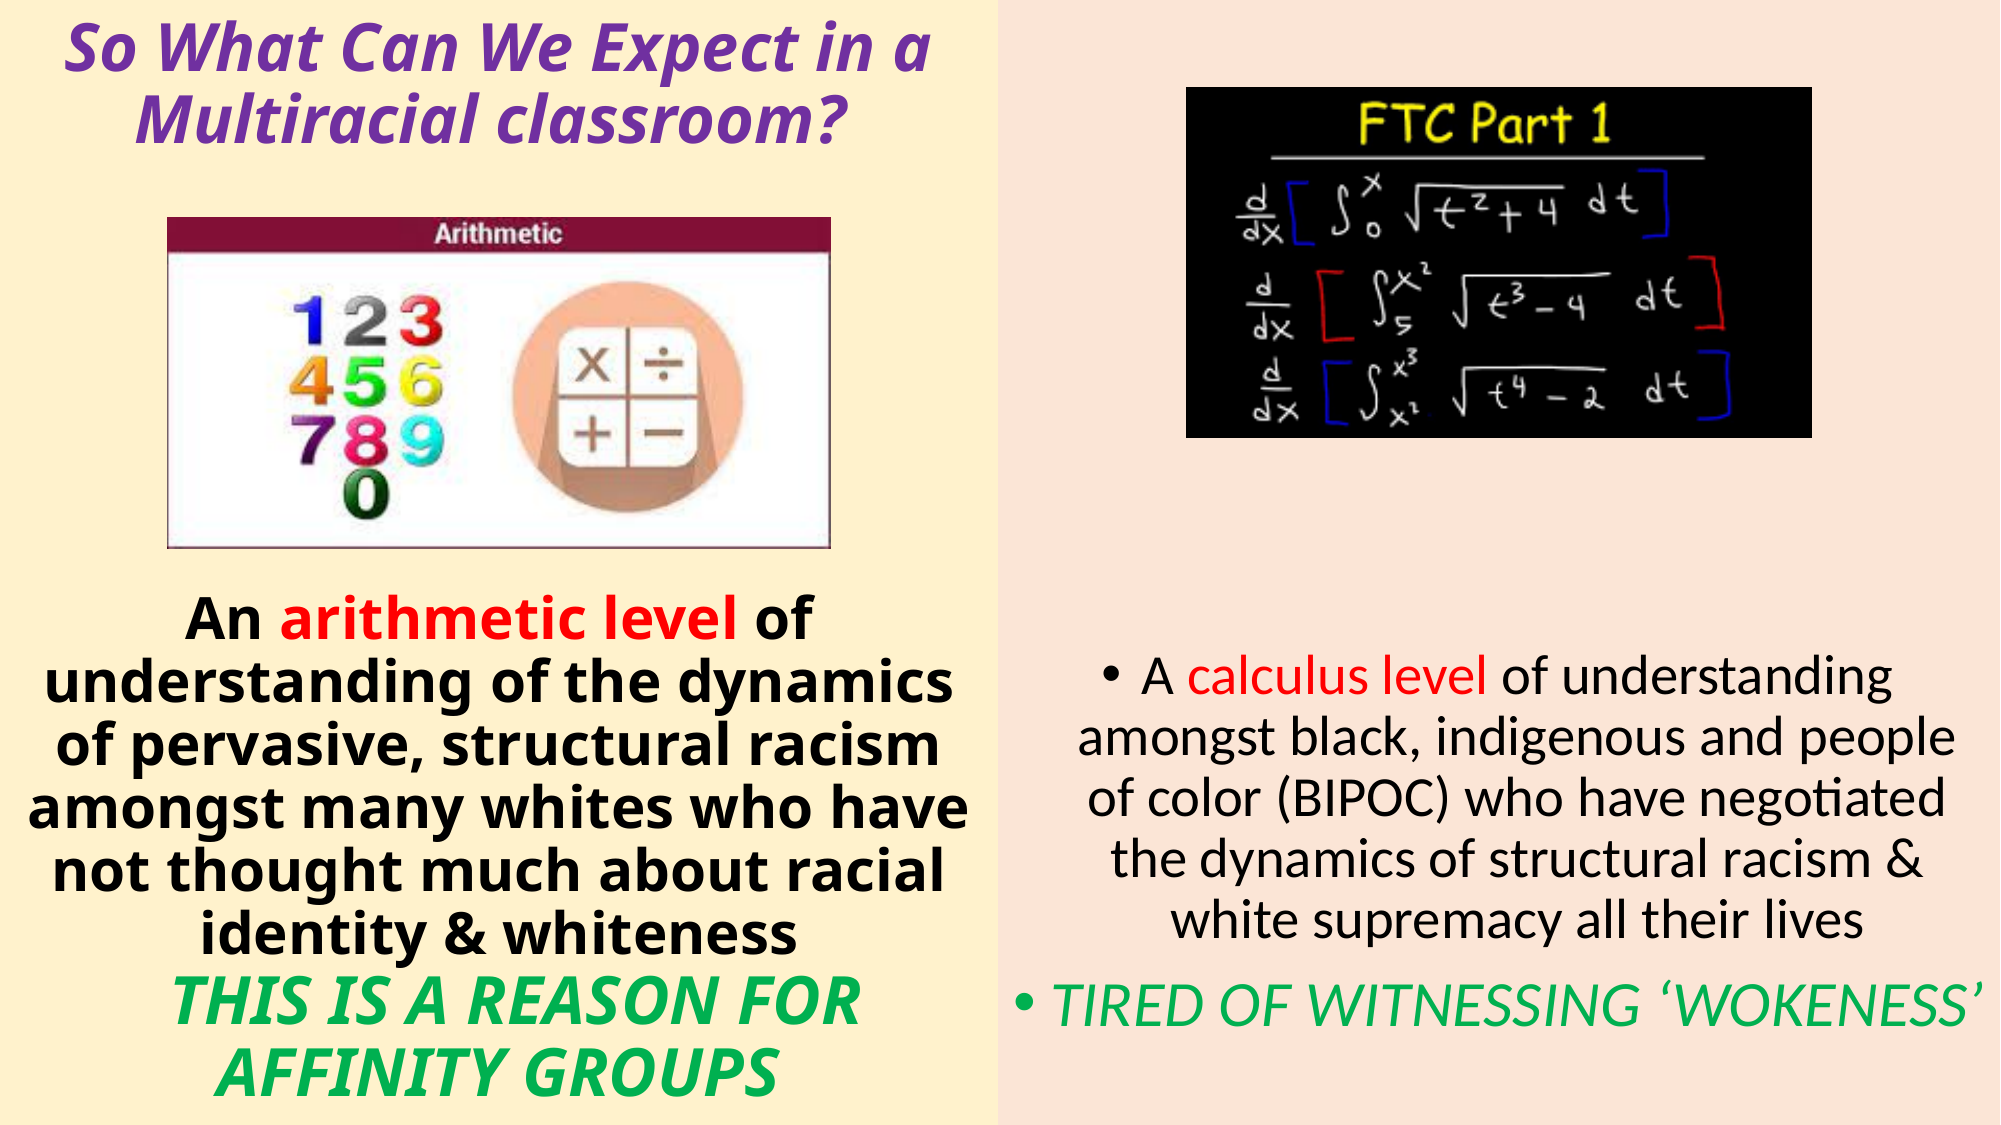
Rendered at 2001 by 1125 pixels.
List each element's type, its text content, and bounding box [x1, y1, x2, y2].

picture [1186, 87, 1812, 438]
title So What Can We Expect in a Multiracial classroom? An arithmetic level of understanding of the dynamics of pervasive, structural racism amongst many whites who have not thought much about racial identity & whiteness THIS IS A REASON FOR AFFINITY GROUPS [0, 0, 998, 1125]
list A calculus level of understanding amongst black, indigenous and people of color (BIPOC) who have negotiated the dynamics of structural racism & white supremacy all their lives TIRED OF WITNESSING ‘WOKENESS’ [998, 0, 2000, 1125]
picture [167, 217, 831, 549]
